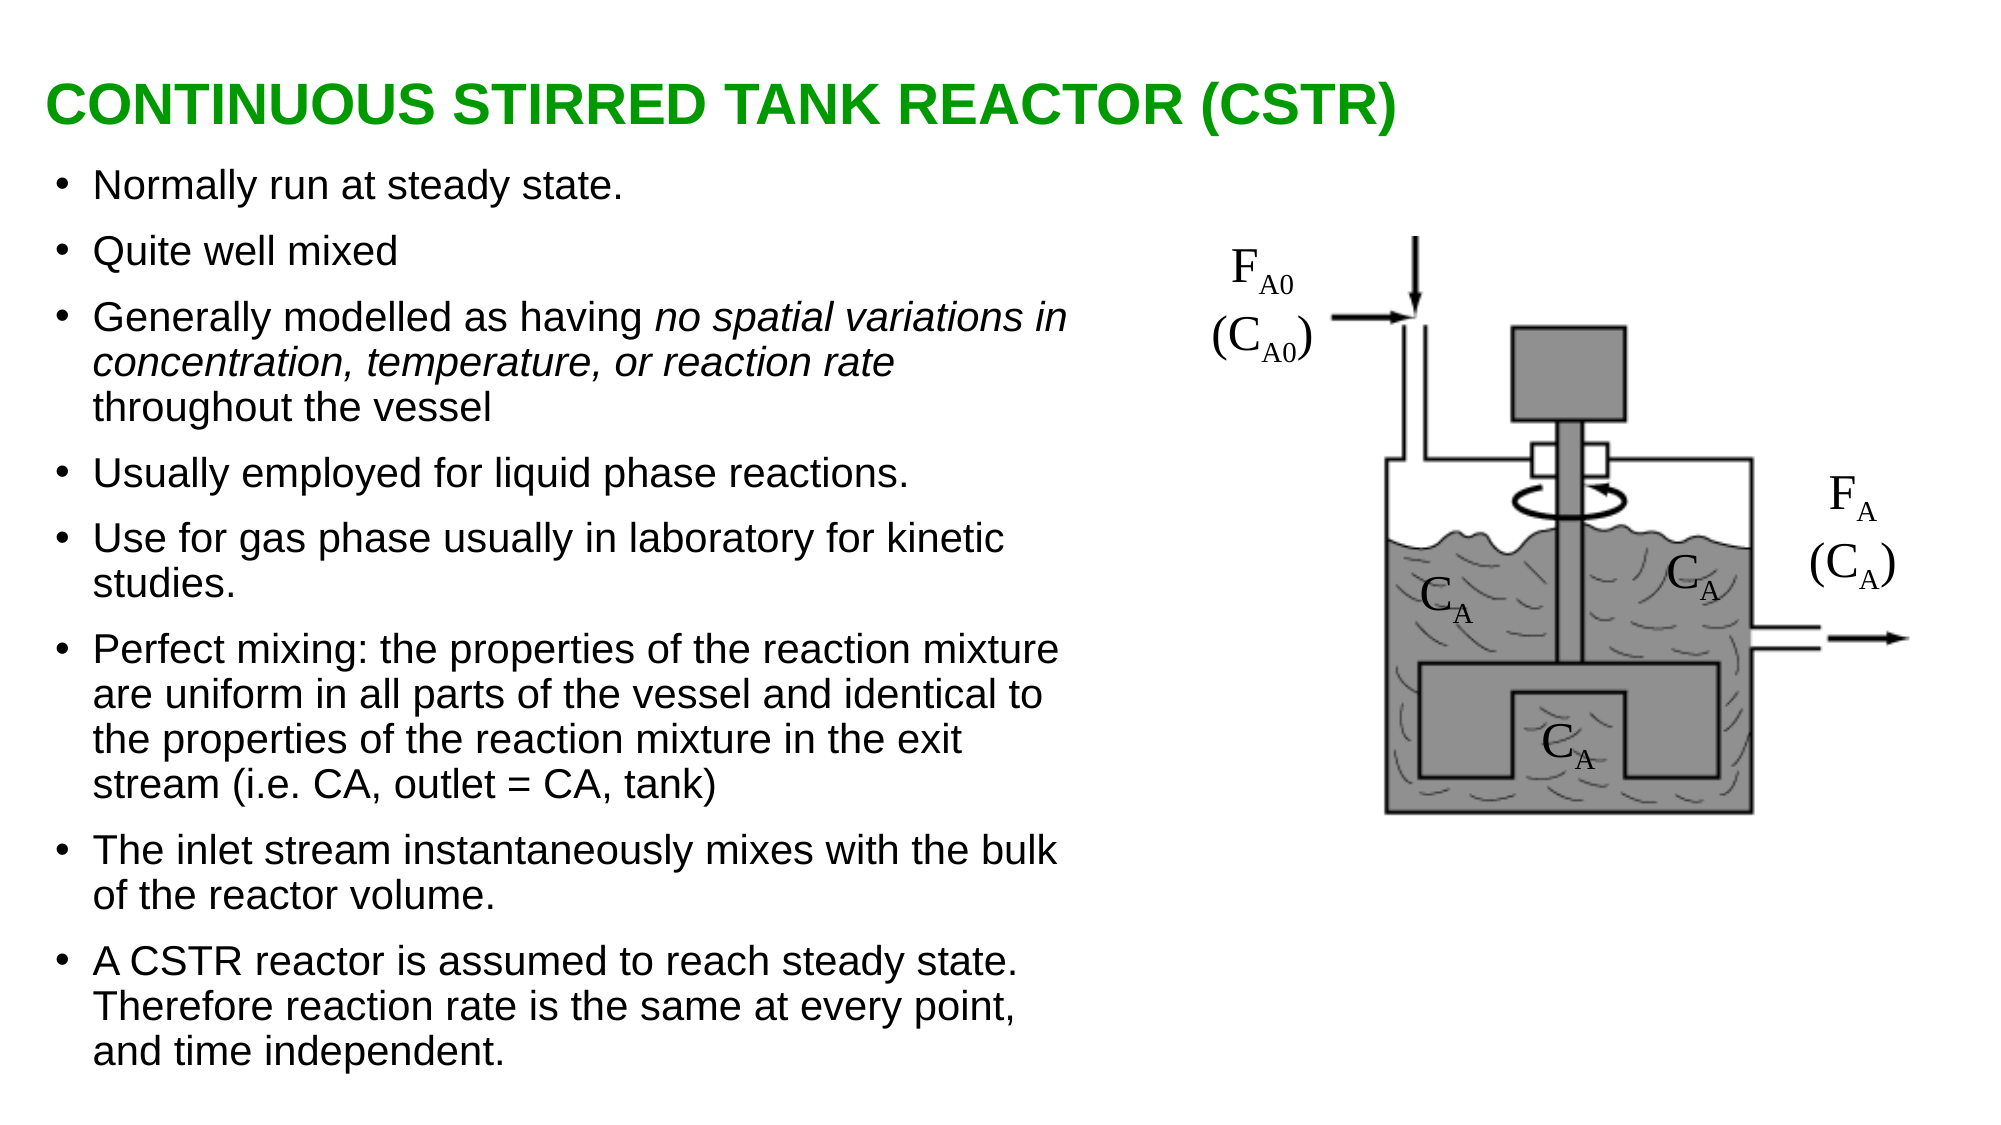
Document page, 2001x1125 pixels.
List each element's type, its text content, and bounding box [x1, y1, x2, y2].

picture [1277, 235, 1910, 823]
text_box Normally run at steady state. Quite well mixed Generally modelled as having no spatial variations in concentration, temperature, or reaction rate throughout the vessel Usually employed for liquid phase reactions. Use for gas phase usually in laboratory for kinetic studies. Perfect mixing: the properties of the reaction mixture are uniform in all parts of the vessel and identical to the properties of the reaction mixture in the exit stream (i.e. CA, outlet = CA, tank) The inlet stream instantaneously mixes with the bulk of the reactor volume. A CSTR reactor is assumed to reach steady state. Therefore reaction rate is the same at every point, and time independent. [40, 156, 1111, 1082]
text_box CONTINUOUS STIRRED TANK REACTOR (CSTR) [30, 59, 1413, 144]
text_box FA0 (CA0) [1196, 224, 1329, 377]
